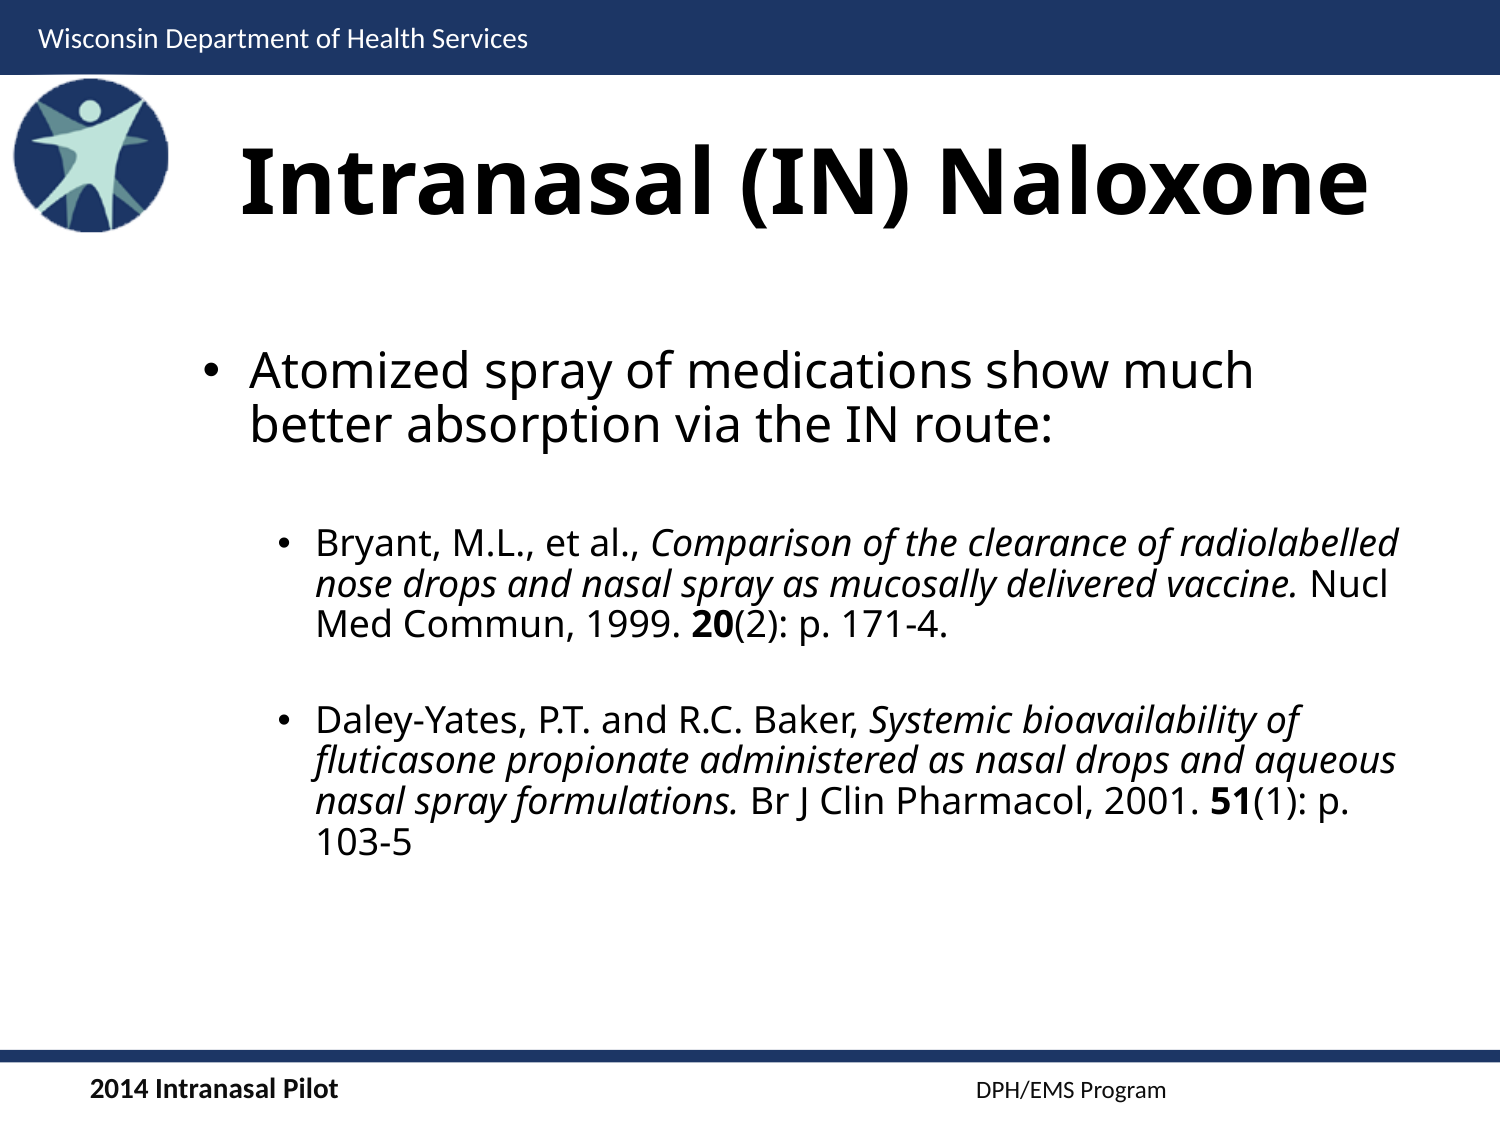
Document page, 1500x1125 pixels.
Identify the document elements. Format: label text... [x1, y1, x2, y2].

title Intranasal (IN) Naloxone [187, 92, 1425, 263]
picture [10, 74, 175, 239]
list Atomized spray of medications show much better absorption via the IN route: Bryant, M.L., et al., Comparison of the clearance of radiolabelled nose drops and nasal spray as mucosally delivered vaccine. Nucl Med Commun, 1999. 20(2): p. 171-4. Daley-Yates, P.T. and R.C. Baker, Systemic bioavailability of fluticasone propionate administered as nasal drops and aqueous nasal spray formulations. Br J Clin Pharmacol, 2001. 51(1): p. 103-5 [112, 337, 1425, 975]
